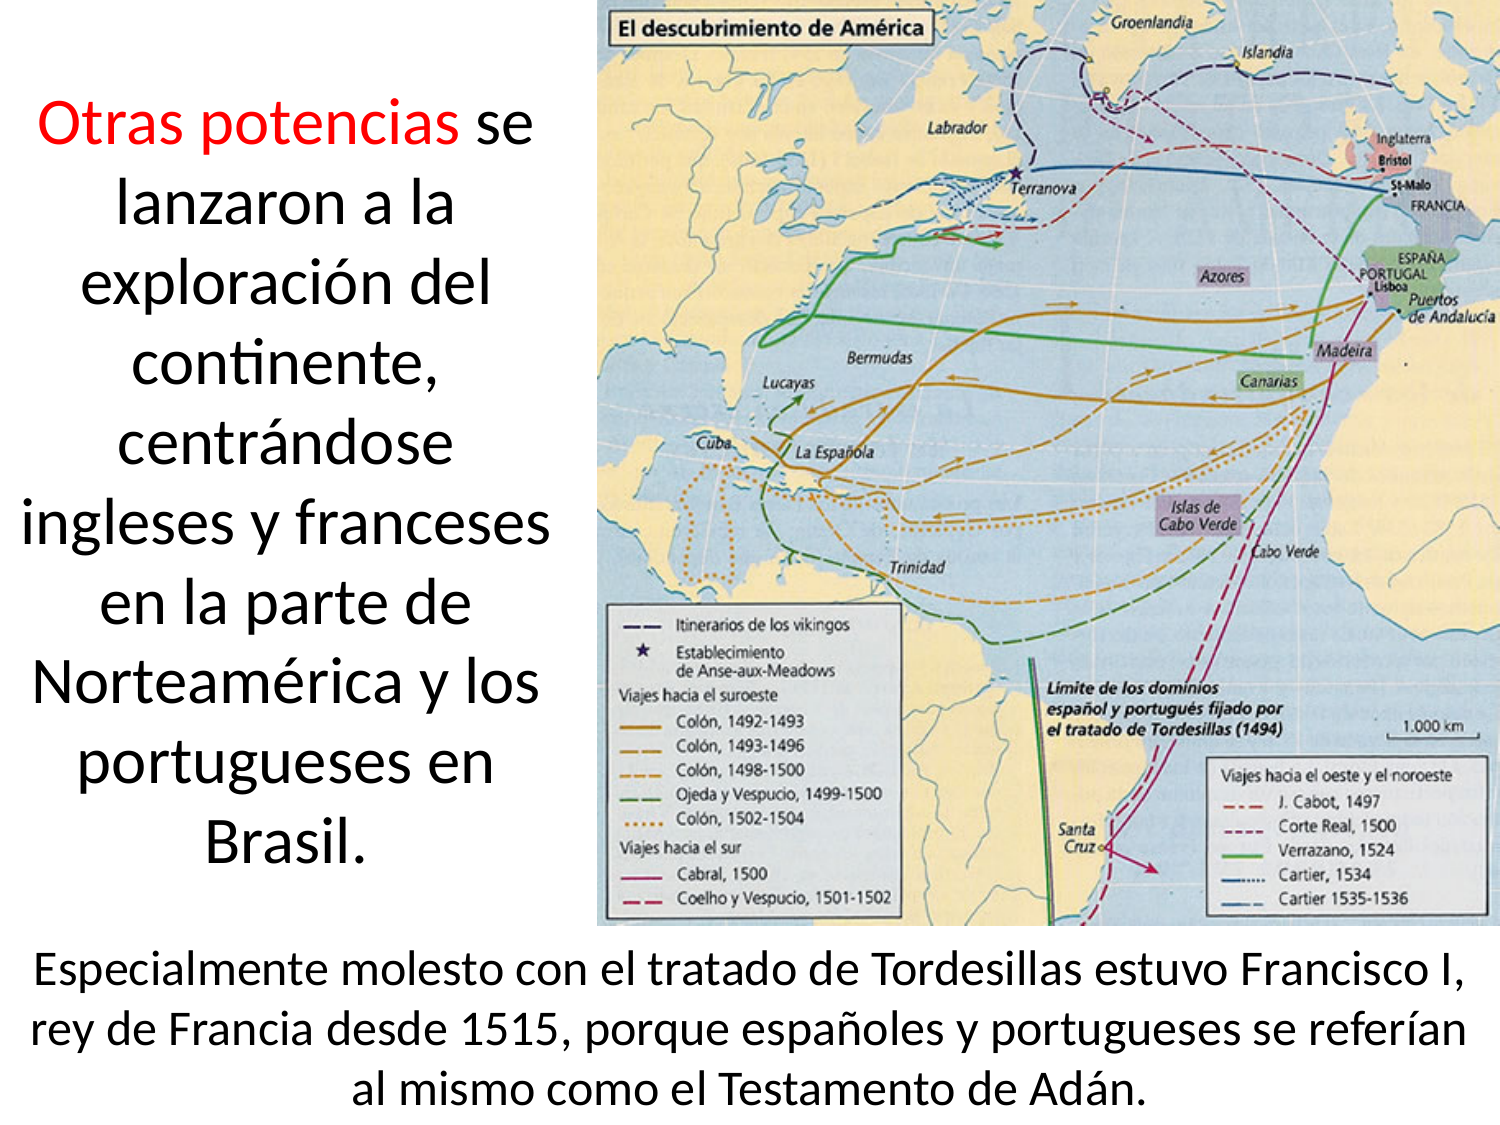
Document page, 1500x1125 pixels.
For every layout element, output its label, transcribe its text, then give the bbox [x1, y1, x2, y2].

text_box Especialmente molesto con el tratado de Tordesillas estuvo Francisco I, rey de Francia desde 1515, porque españoles y portugueses se referían al mismo como el Testamento de Adán. [0, 928, 1500, 1123]
text_box Otras potencias se lanzaron a la exploración del continente, centrándose ingleses y franceses en la parte de Norteamérica y los portugueses en Brasil. [0, 70, 573, 885]
picture [597, 0, 1500, 927]
